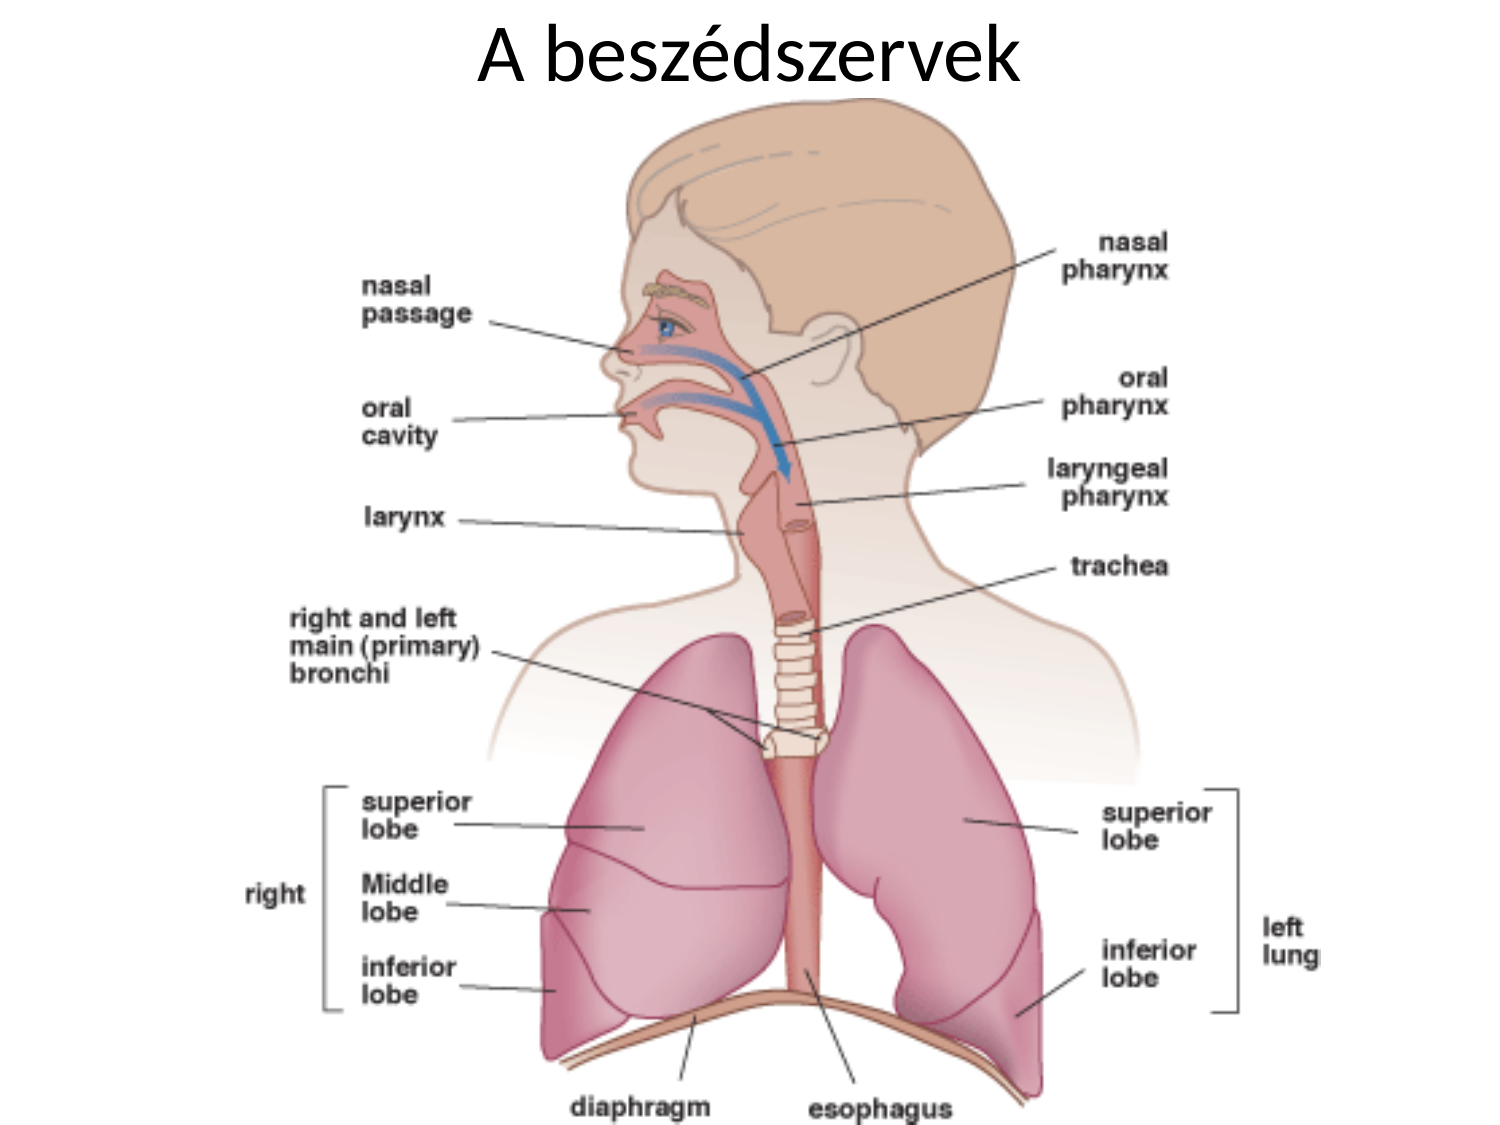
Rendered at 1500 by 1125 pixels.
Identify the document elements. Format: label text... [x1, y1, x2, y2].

picture [245, 98, 1321, 1125]
title A beszédszervek [75, 19, 1425, 79]
